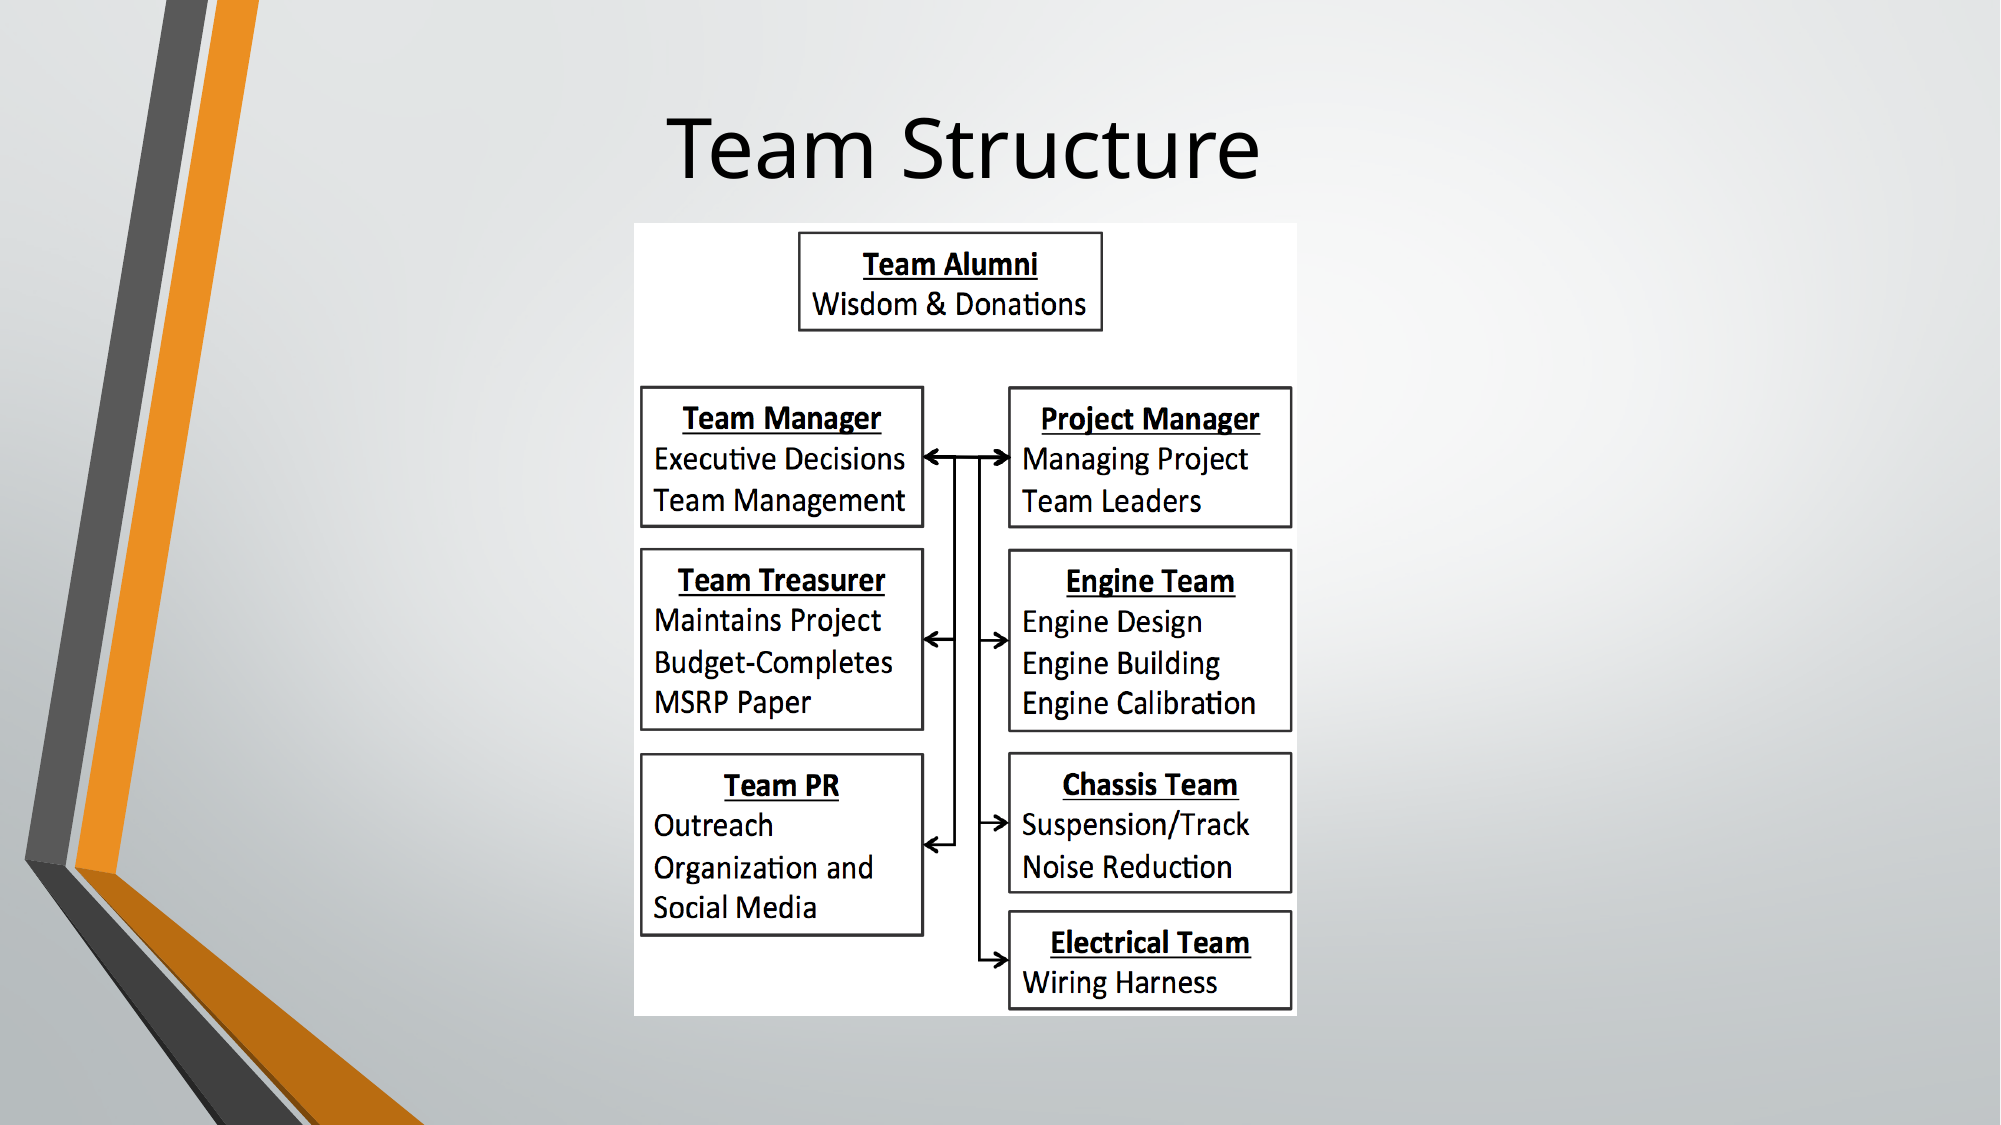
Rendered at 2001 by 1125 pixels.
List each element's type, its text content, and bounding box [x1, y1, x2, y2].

title Team Structure [243, 67, 1687, 224]
picture [633, 223, 1297, 1016]
